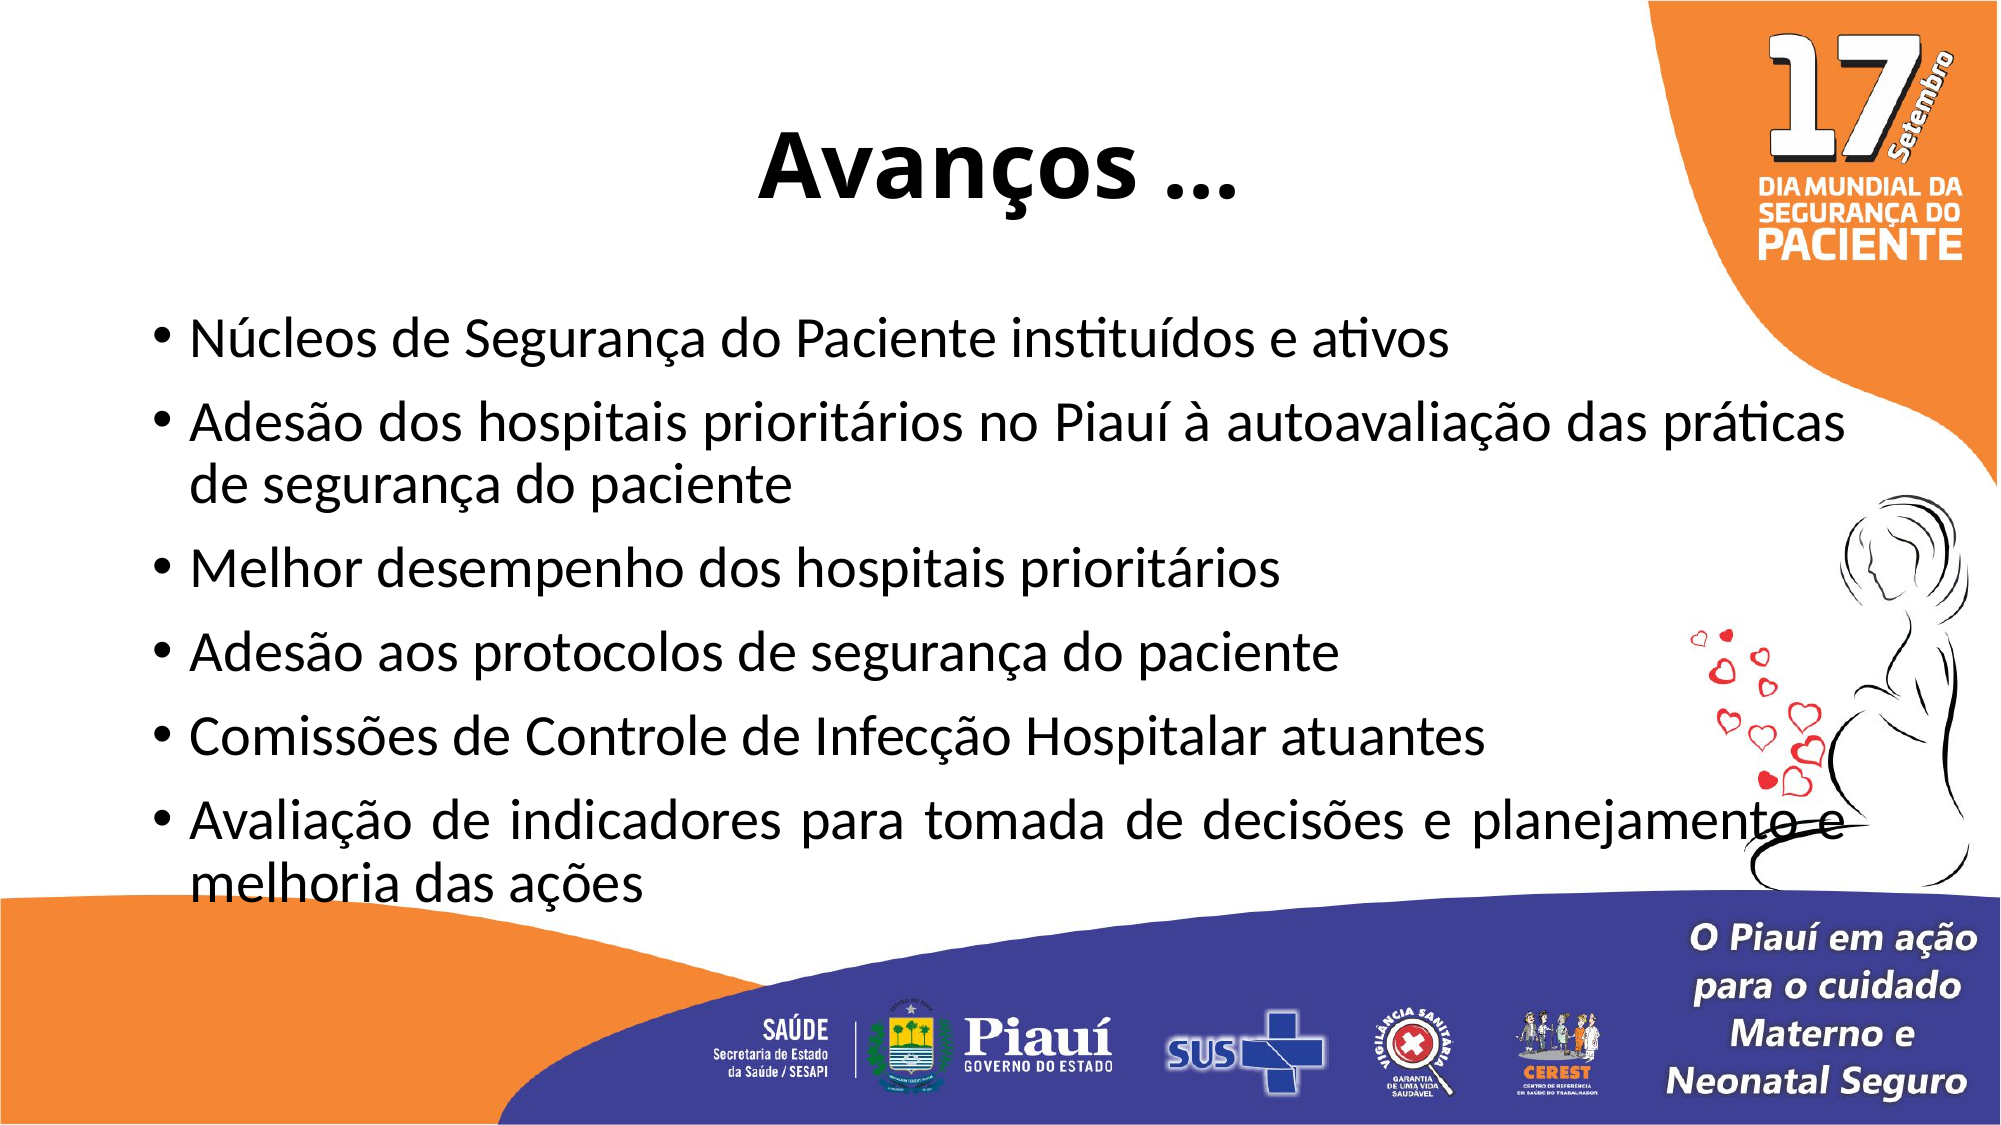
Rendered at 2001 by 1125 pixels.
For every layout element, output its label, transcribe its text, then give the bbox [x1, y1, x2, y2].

title Avanços ... [137, 59, 1863, 278]
picture [0, 0, 2001, 1125]
list Núcleos de Segurança do Paciente instituídos e ativos Adesão dos hospitais prioritários no Piauí à autoavaliação das práticas de segurança do paciente Melhor desempenho dos hospitais prioritários Adesão aos protocolos de segurança do paciente Comissões de Controle de Infecção Hospitalar atuantes Avaliação de indicadores para tomada de decisões e planejamento e melhoria das ações [137, 299, 1863, 1014]
